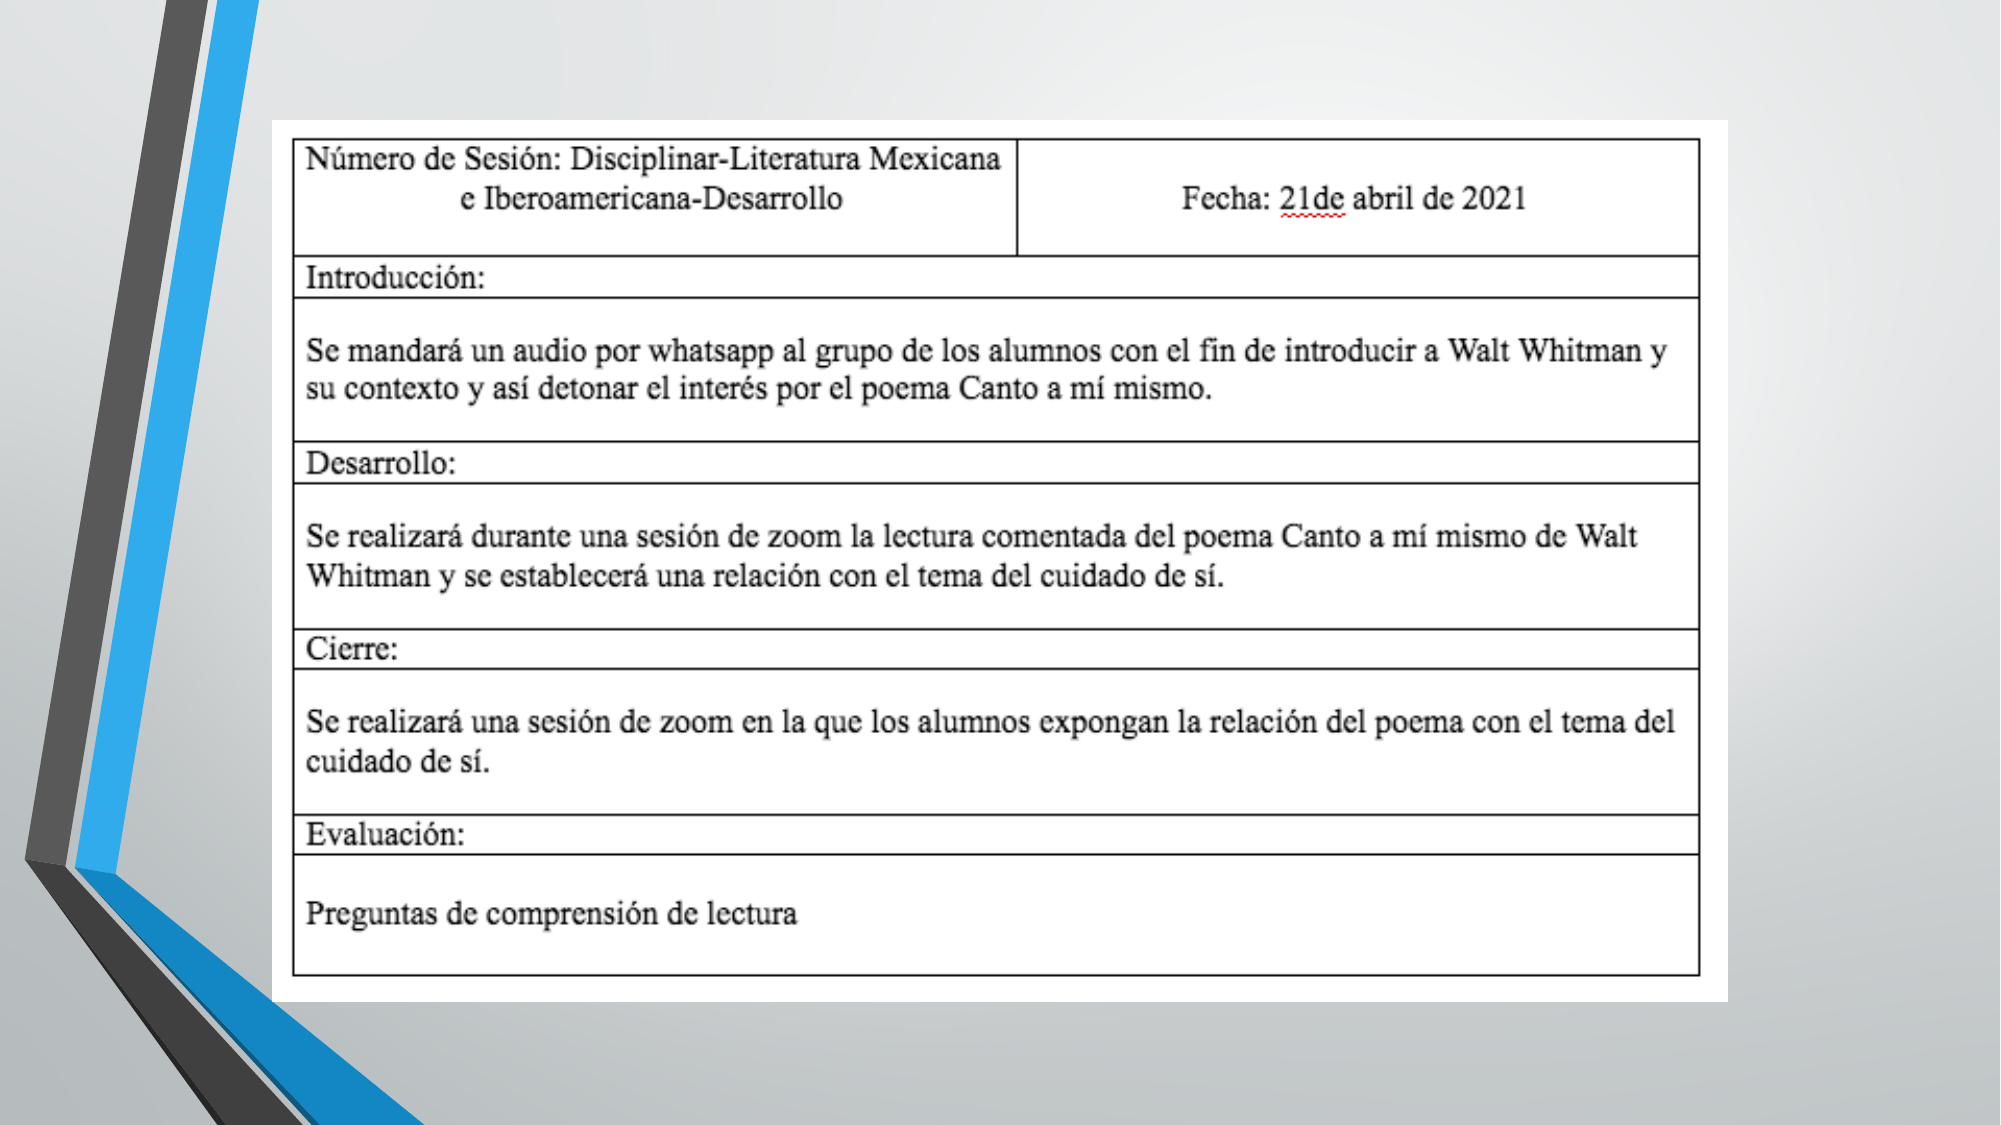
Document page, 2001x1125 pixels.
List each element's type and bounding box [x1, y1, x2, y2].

picture [272, 120, 1728, 1003]
